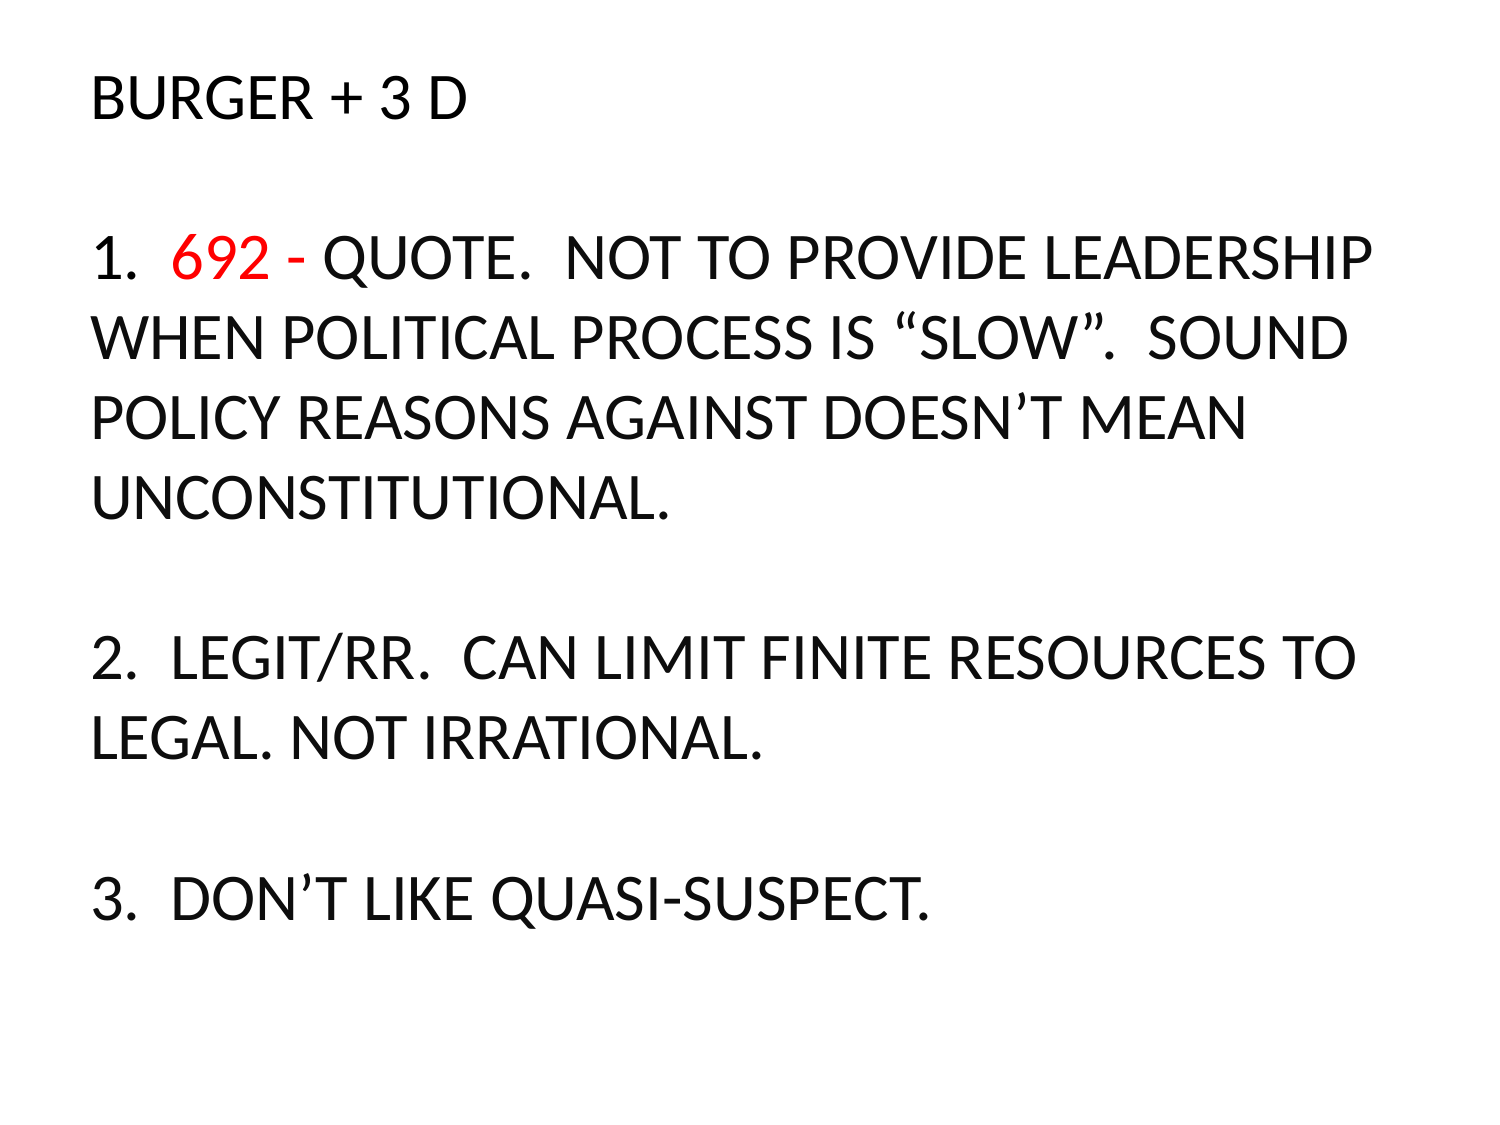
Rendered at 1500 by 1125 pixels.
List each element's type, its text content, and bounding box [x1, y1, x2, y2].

title BURGER + 3 D 1. 692 - QUOTE. NOT TO PROVIDE LEADERSHIP WHEN POLITICAL PROCESS IS “SLOW”. SOUND POLICY REASONS AGAINST DOESN’T MEAN UNCONSTITUTIONAL. 2. LEGIT/RR. CAN LIMIT FINITE RESOURCES TO LEGAL. NOT IRRATIONAL. 3. DON’T LIKE QUASI-SUSPECT. [75, 45, 1425, 1113]
